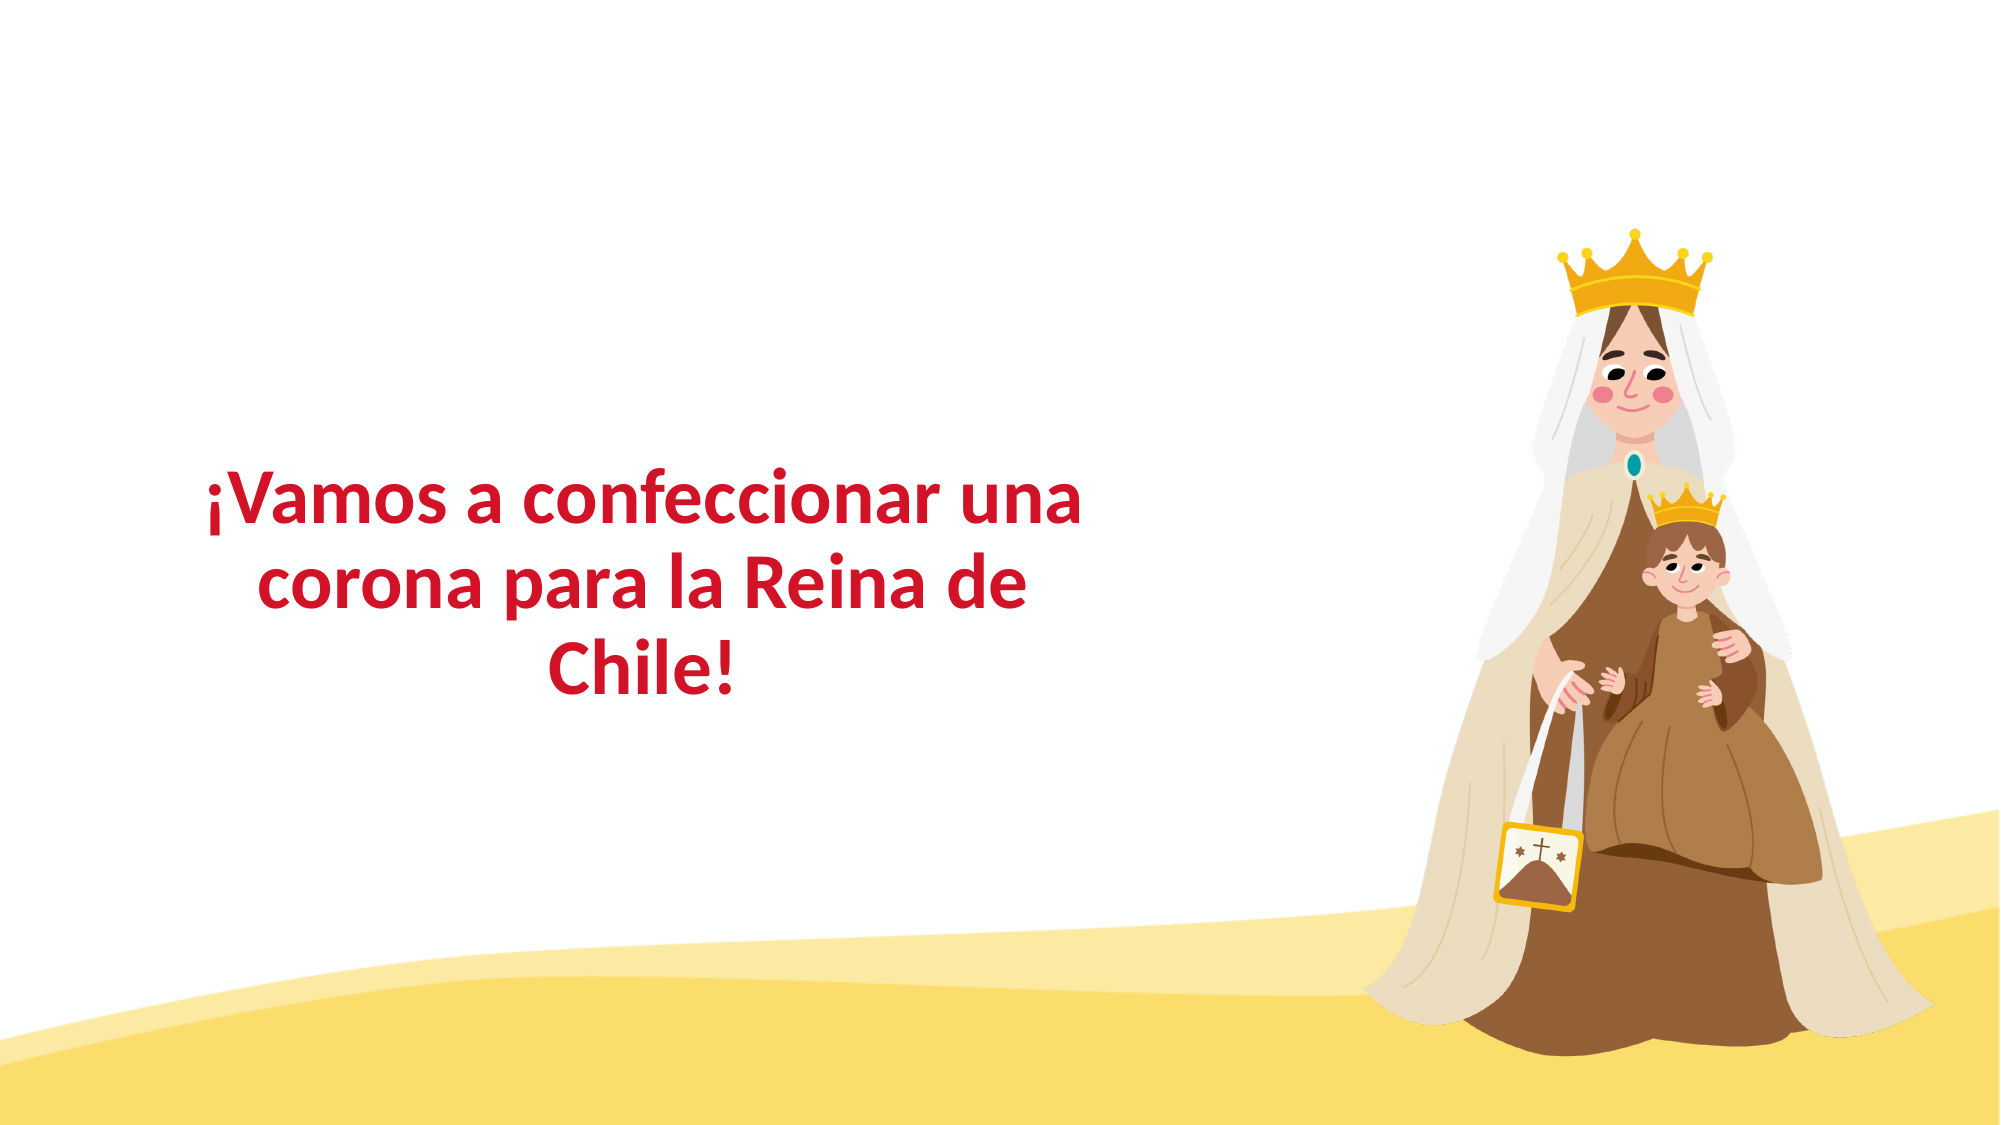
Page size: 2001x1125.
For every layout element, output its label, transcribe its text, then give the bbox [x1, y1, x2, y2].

text_box ¡Vamos a confeccionar una corona para la Reina de Chile! [162, 454, 1125, 712]
picture [0, 212, 2000, 1125]
